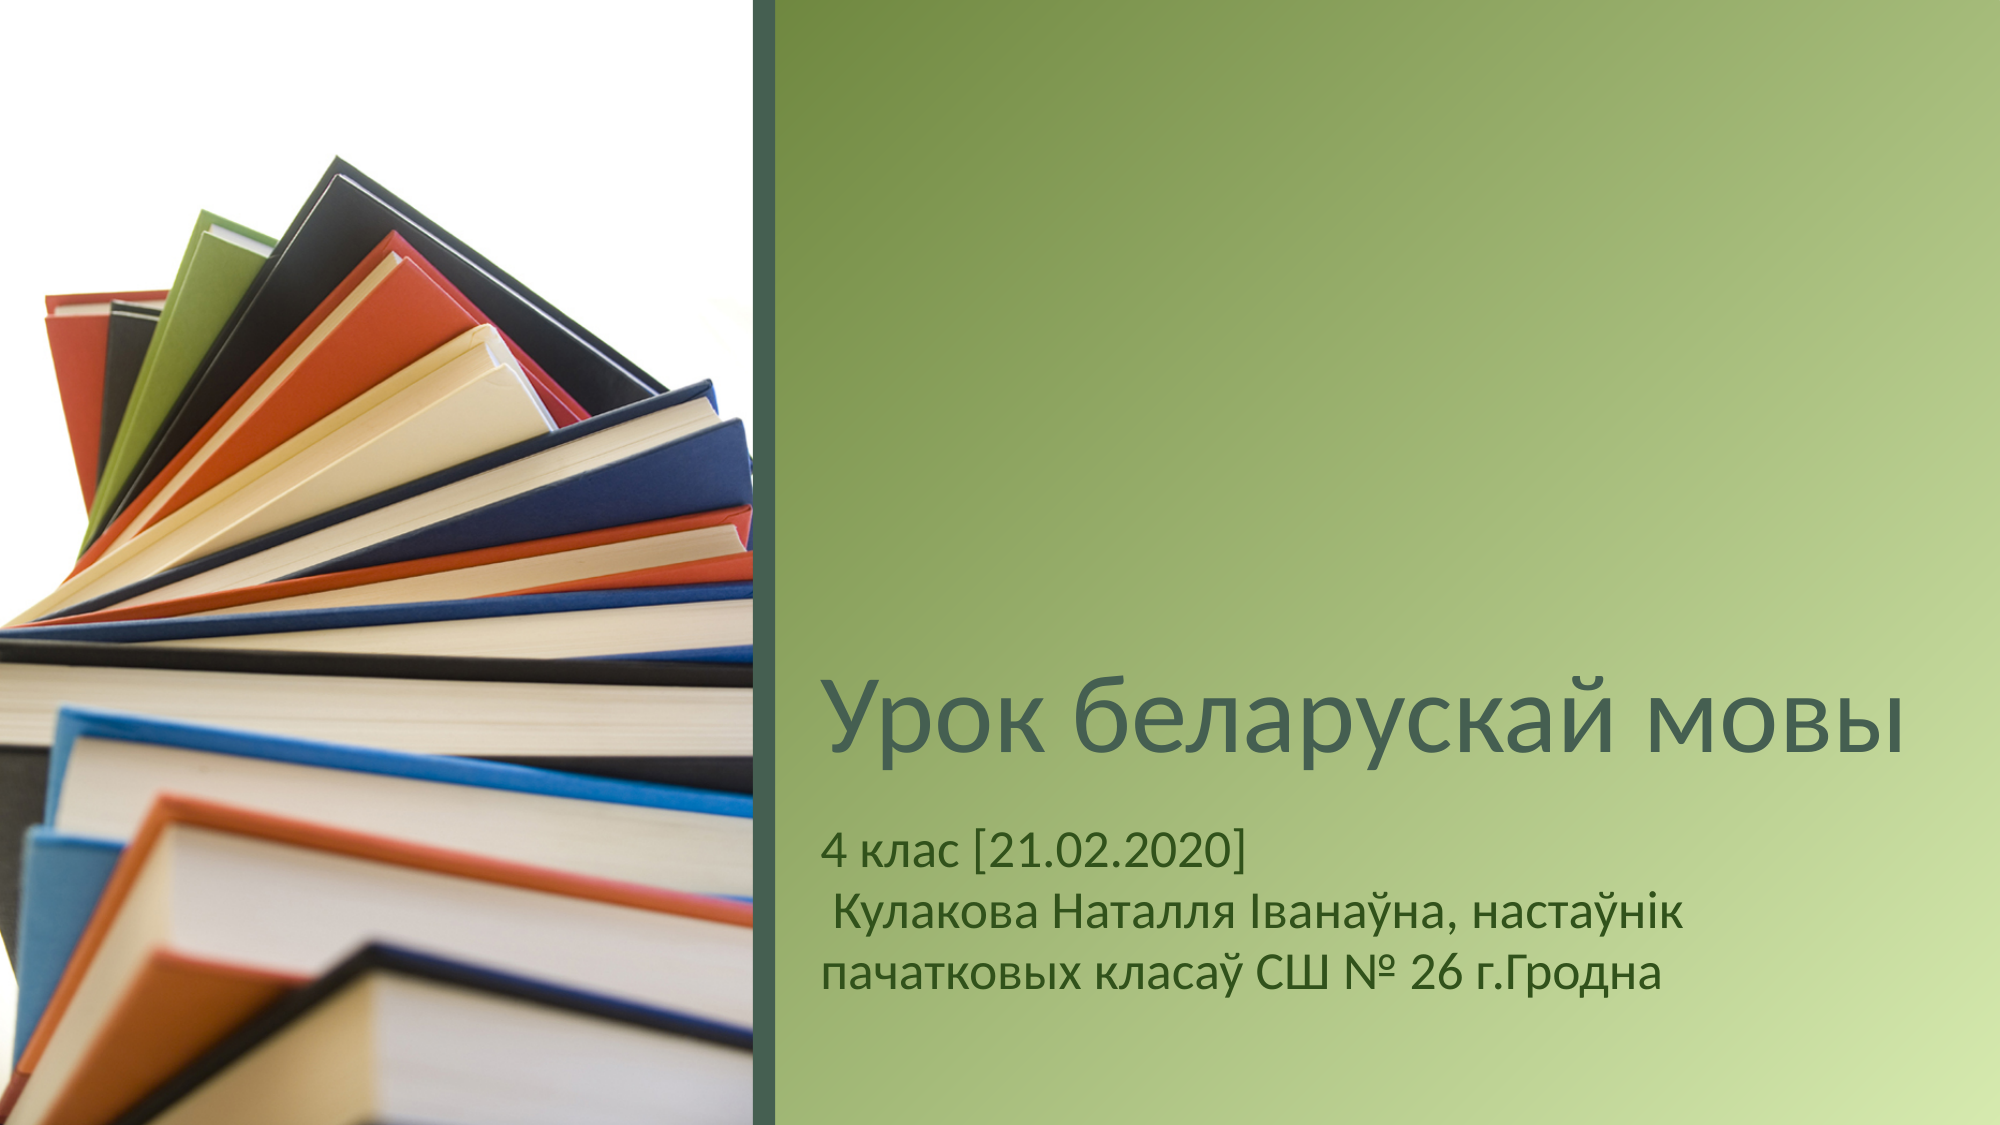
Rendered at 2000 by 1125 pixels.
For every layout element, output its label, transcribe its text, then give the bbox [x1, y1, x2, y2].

picture [0, 0, 752, 1125]
title Урок беларускай мовы [800, 245, 1951, 787]
subtitle 4 клас [21.02.2020] Кулакова Наталля Іванаўна, настаўнік пачатковых класаў СШ № 26 г.Гродна [800, 808, 1951, 1013]
